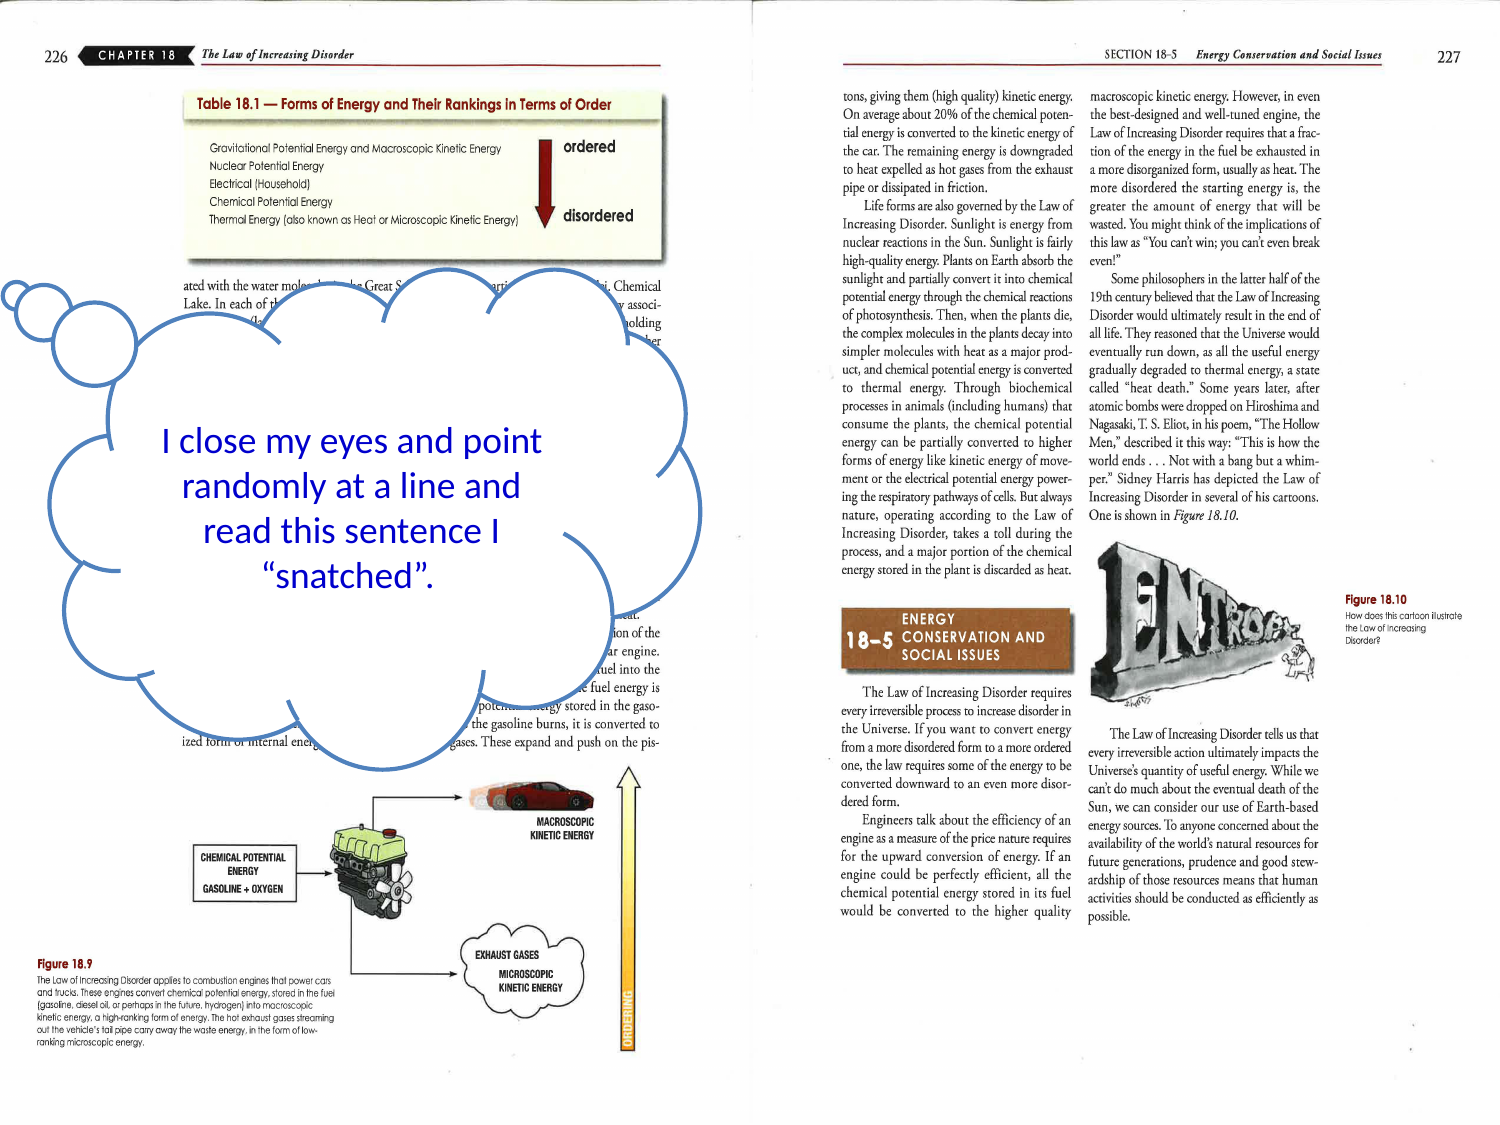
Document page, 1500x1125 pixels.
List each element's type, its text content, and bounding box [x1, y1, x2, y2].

picture [0, 0, 1500, 1125]
text_box I close my eyes and point randomly at a line and read this sentence I “snatched”. [0, 267, 703, 772]
